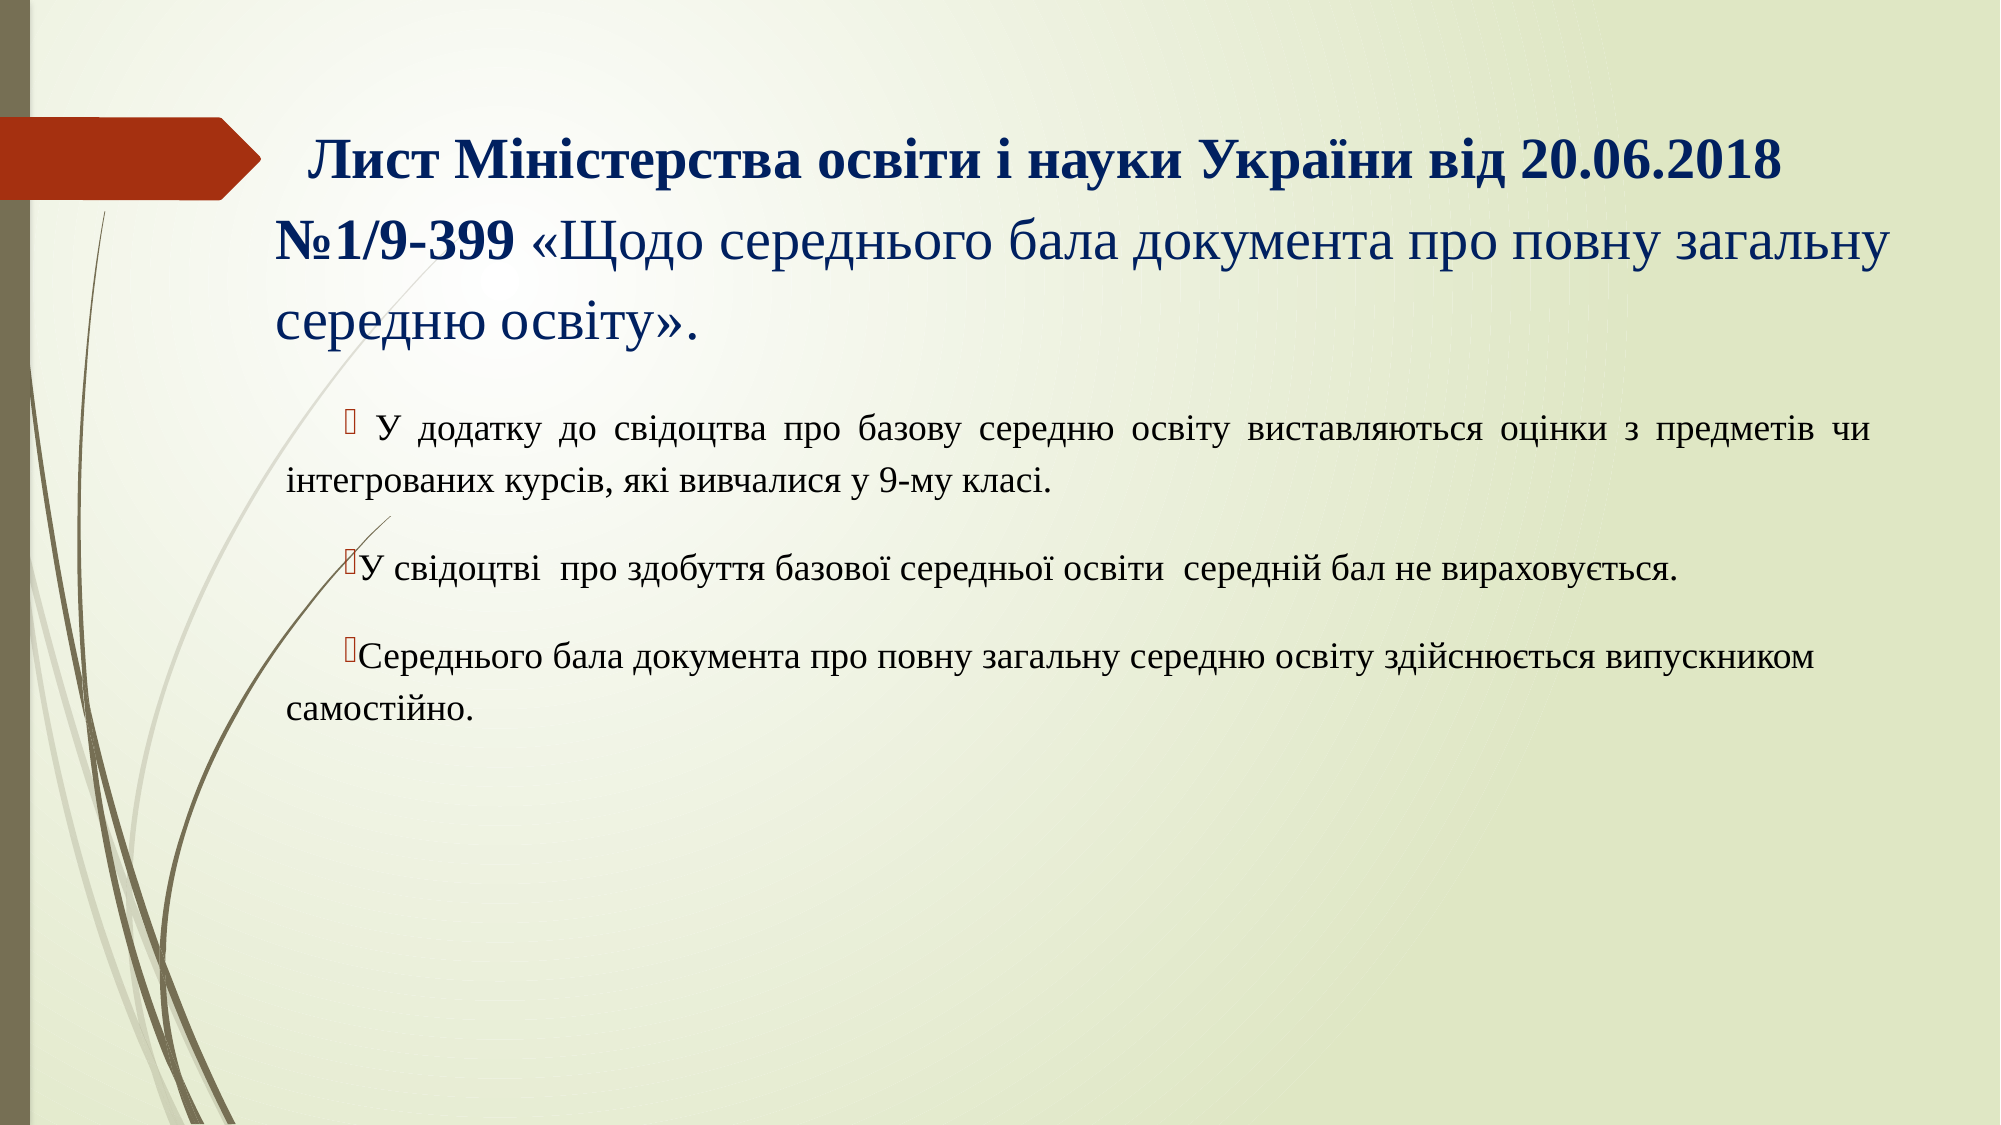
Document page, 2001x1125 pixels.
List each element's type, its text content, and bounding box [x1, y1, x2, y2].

list У додатку до свідоцтва про базову середню освіту виставляються оцінки з предметів чи інтегрованих курсів, які вивчалися у 9-му класі. У свідоцтві про здобуття базової середньої освіти середній бал не вираховується. Середнього бала документа про повну загальну середню освіту здійснюється випускником самостійно. [270, 388, 1888, 868]
title Лист Міністерства освіти і науки України від 20.06.2018 №1/9-399 «Щодо середнього бала документа про повну загальну середню освіту». [260, 102, 1910, 347]
